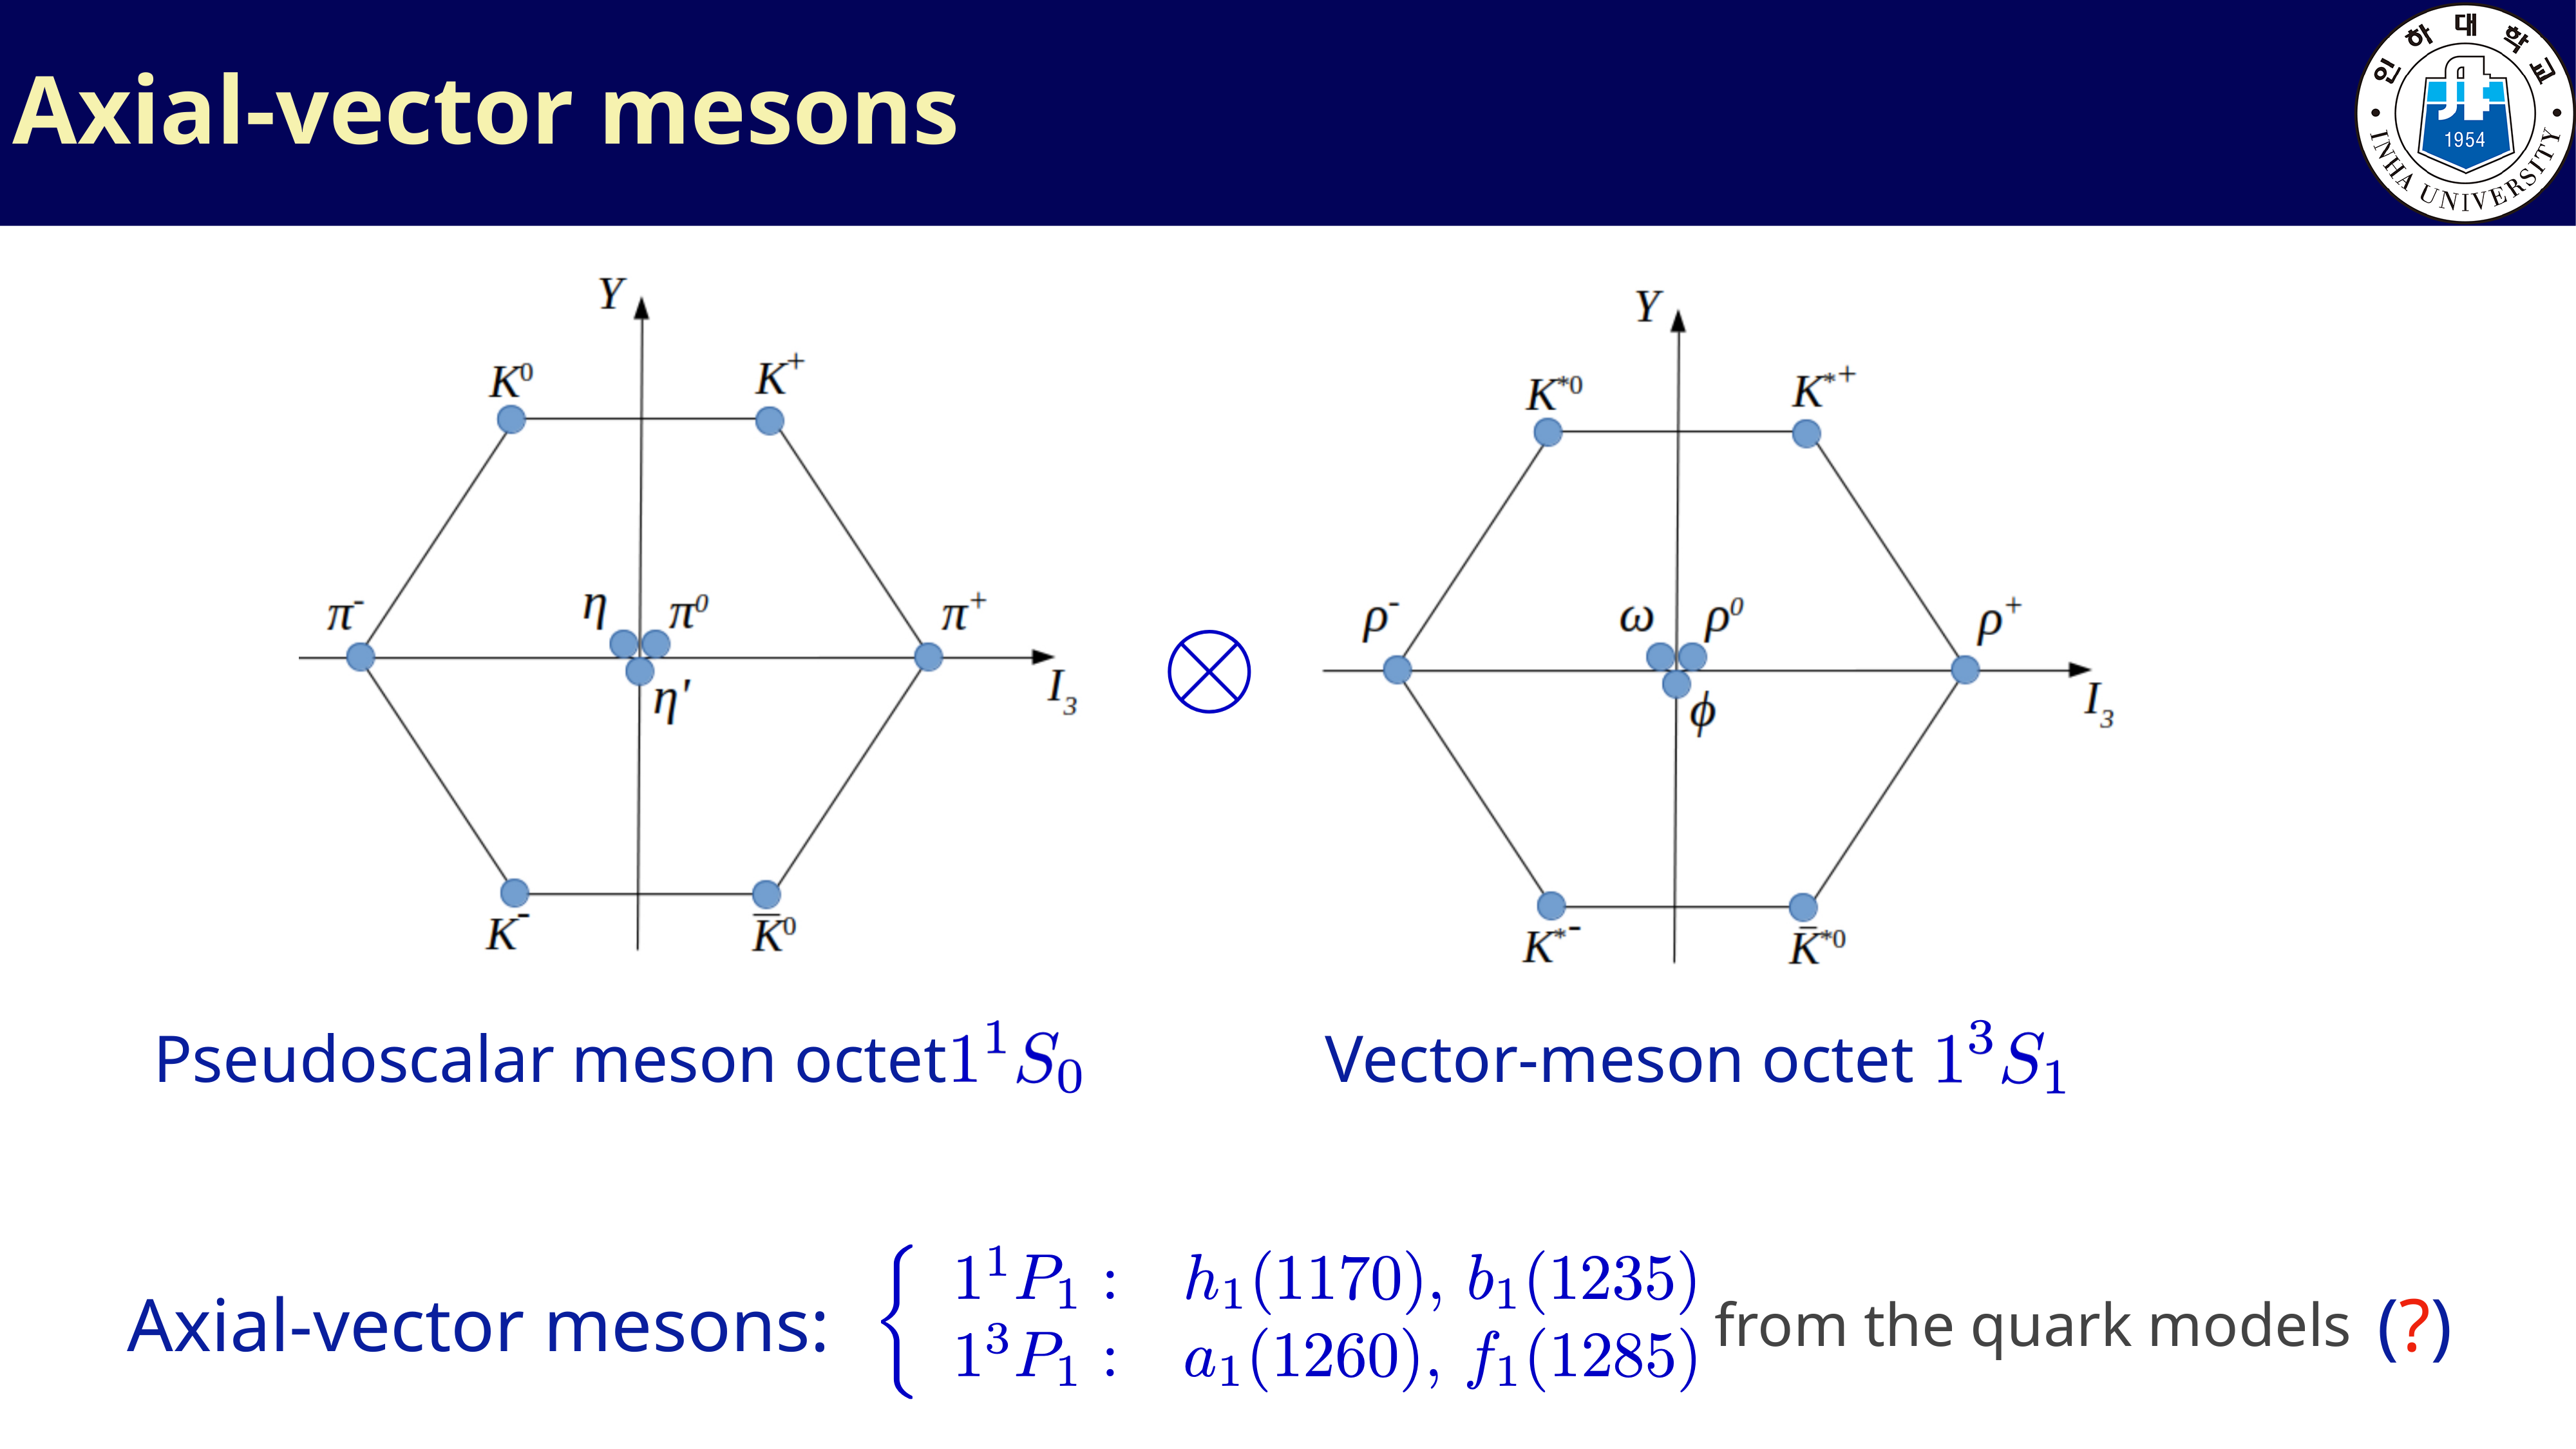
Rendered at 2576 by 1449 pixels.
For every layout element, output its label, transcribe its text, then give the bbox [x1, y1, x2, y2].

text_box from the quark models [1709, 1281, 2358, 1363]
text_box Axial-vector mesons: [122, 1273, 836, 1372]
text_box (?) [2372, 1273, 2458, 1372]
picture [880, 1244, 1698, 1401]
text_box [160, 262, 2122, 1099]
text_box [0, 0, 2576, 226]
